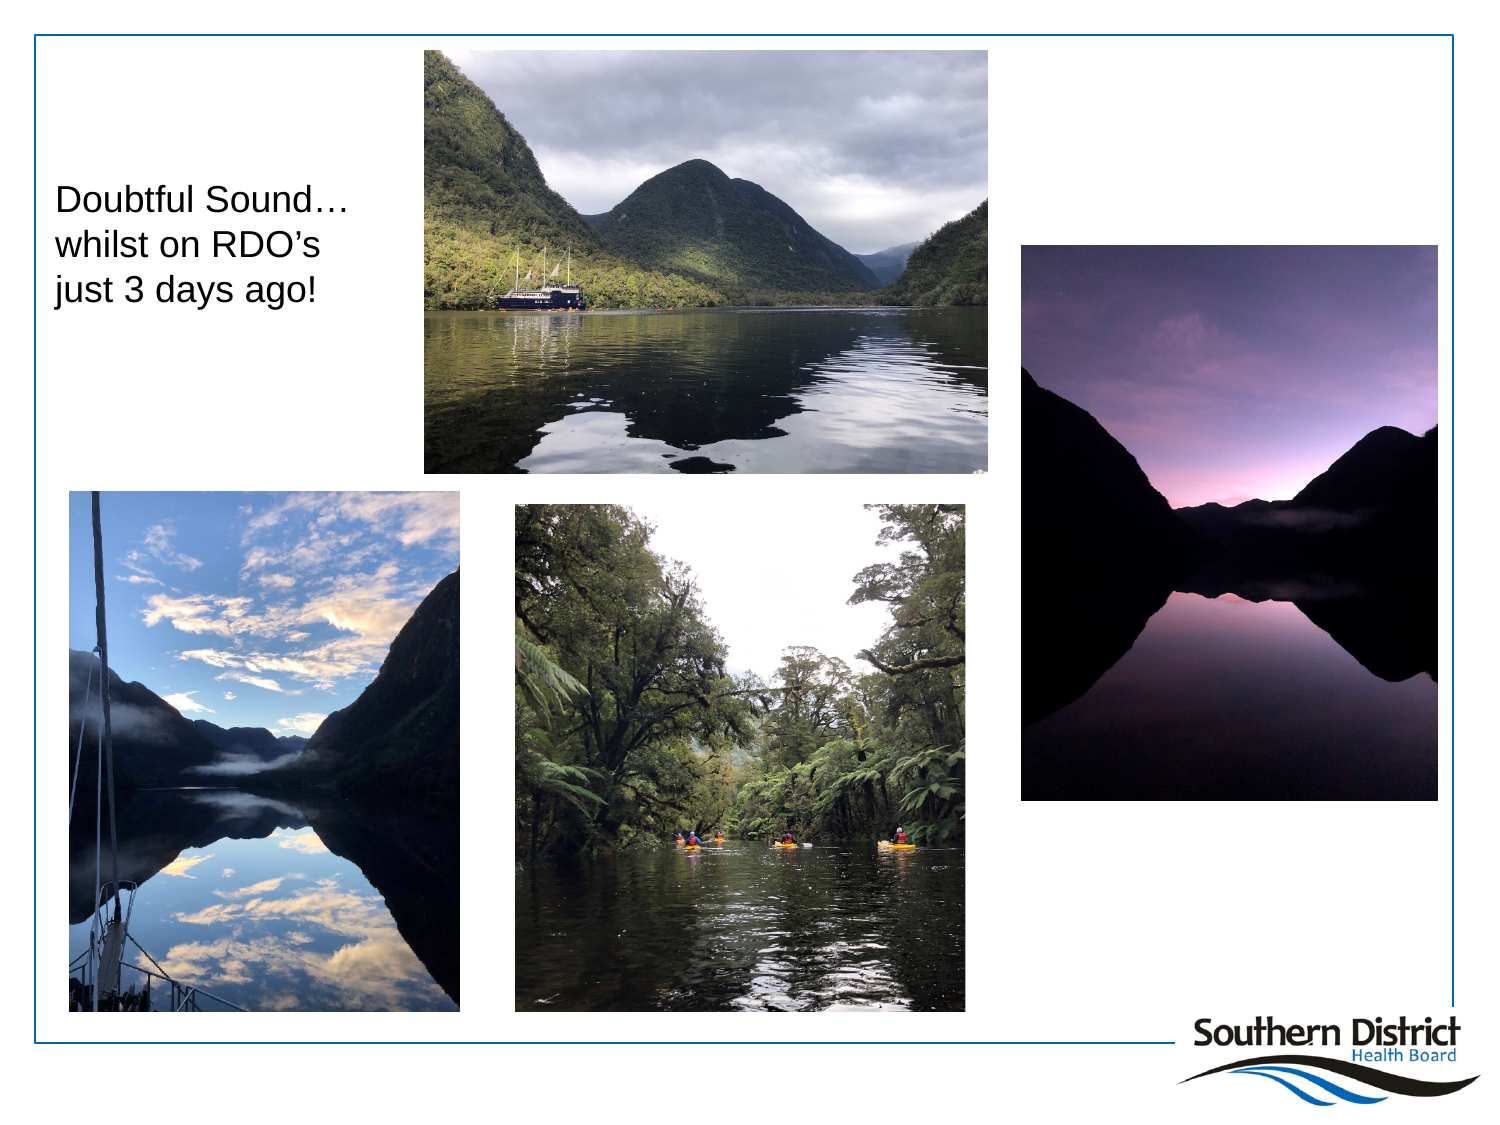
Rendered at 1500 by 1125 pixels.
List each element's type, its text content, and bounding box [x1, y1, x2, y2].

picture [69, 491, 460, 1012]
text_box Doubtful Sound… whilst on RDO’s just 3 days ago! [40, 167, 382, 318]
picture [1020, 244, 1438, 801]
picture [1175, 1007, 1481, 1115]
picture [424, 50, 989, 1012]
